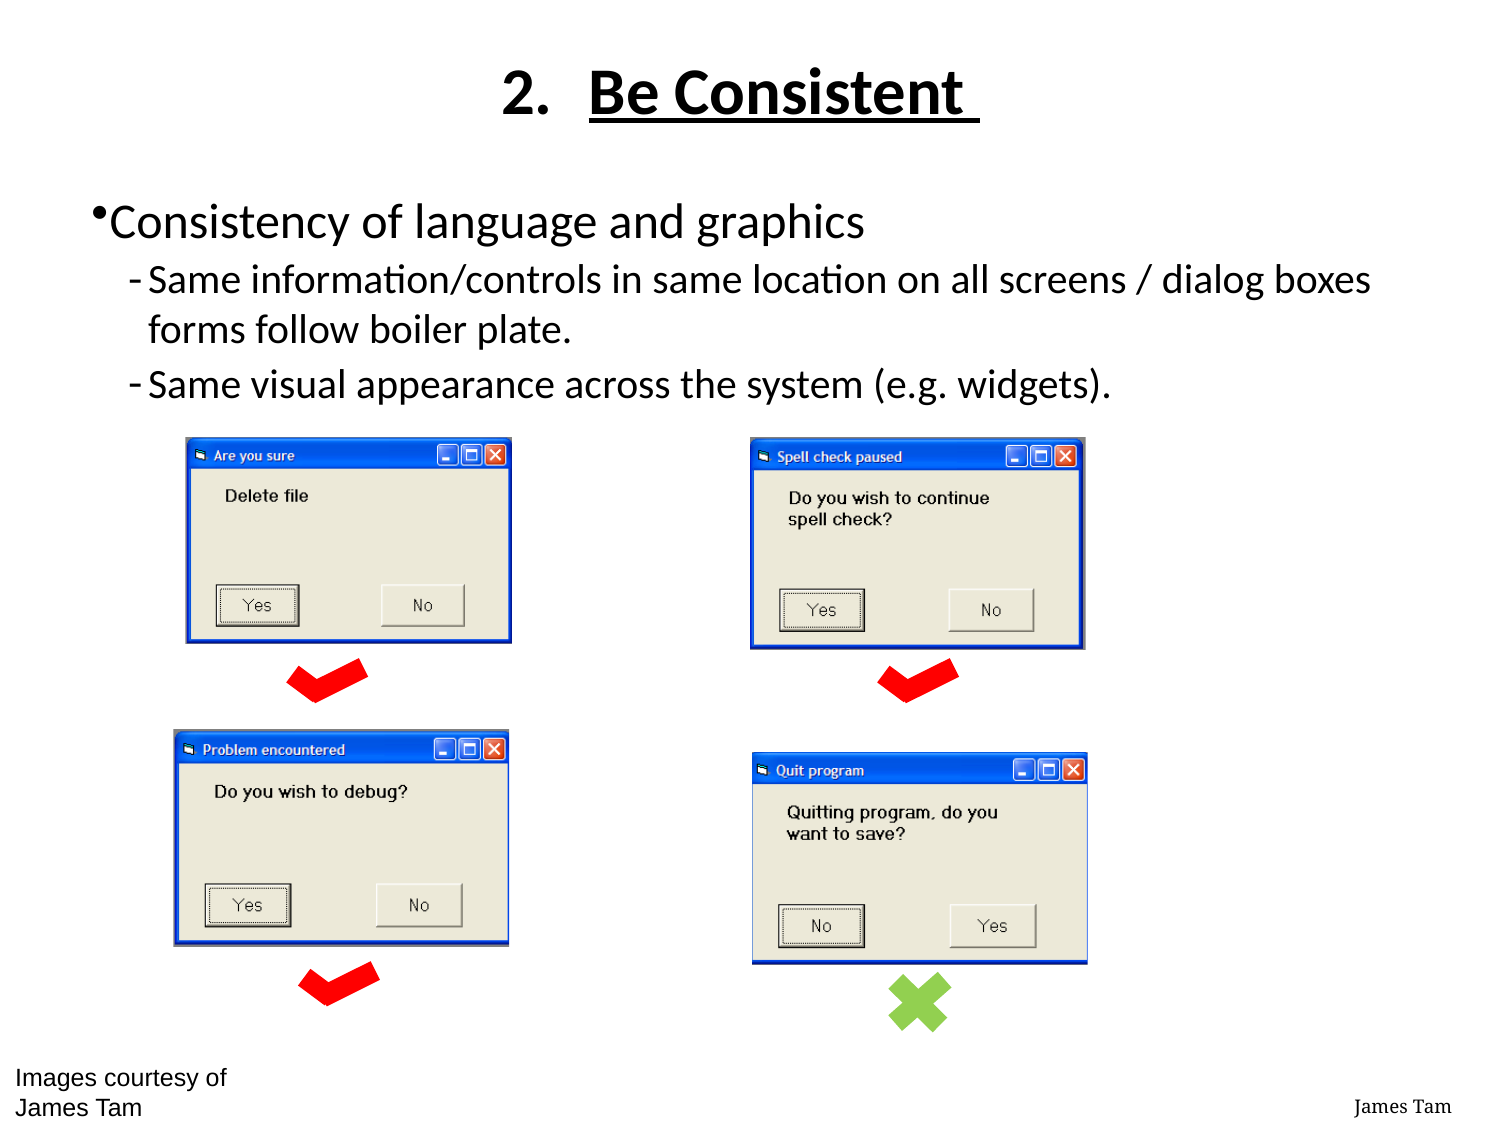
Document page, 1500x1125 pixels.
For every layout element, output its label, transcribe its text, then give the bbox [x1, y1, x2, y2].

list Consistency of language and graphics Same information/controls in same location on all screens / dialog boxes forms follow boiler plate. Same visual appearance across the system (e.g. widgets). [76, 180, 1418, 1062]
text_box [749, 437, 1086, 695]
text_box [185, 437, 513, 695]
text_box Images courtesy of James Tam [15, 1054, 303, 1119]
title Be Consistent [70, 49, 1411, 136]
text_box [173, 729, 510, 998]
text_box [751, 751, 1088, 1026]
